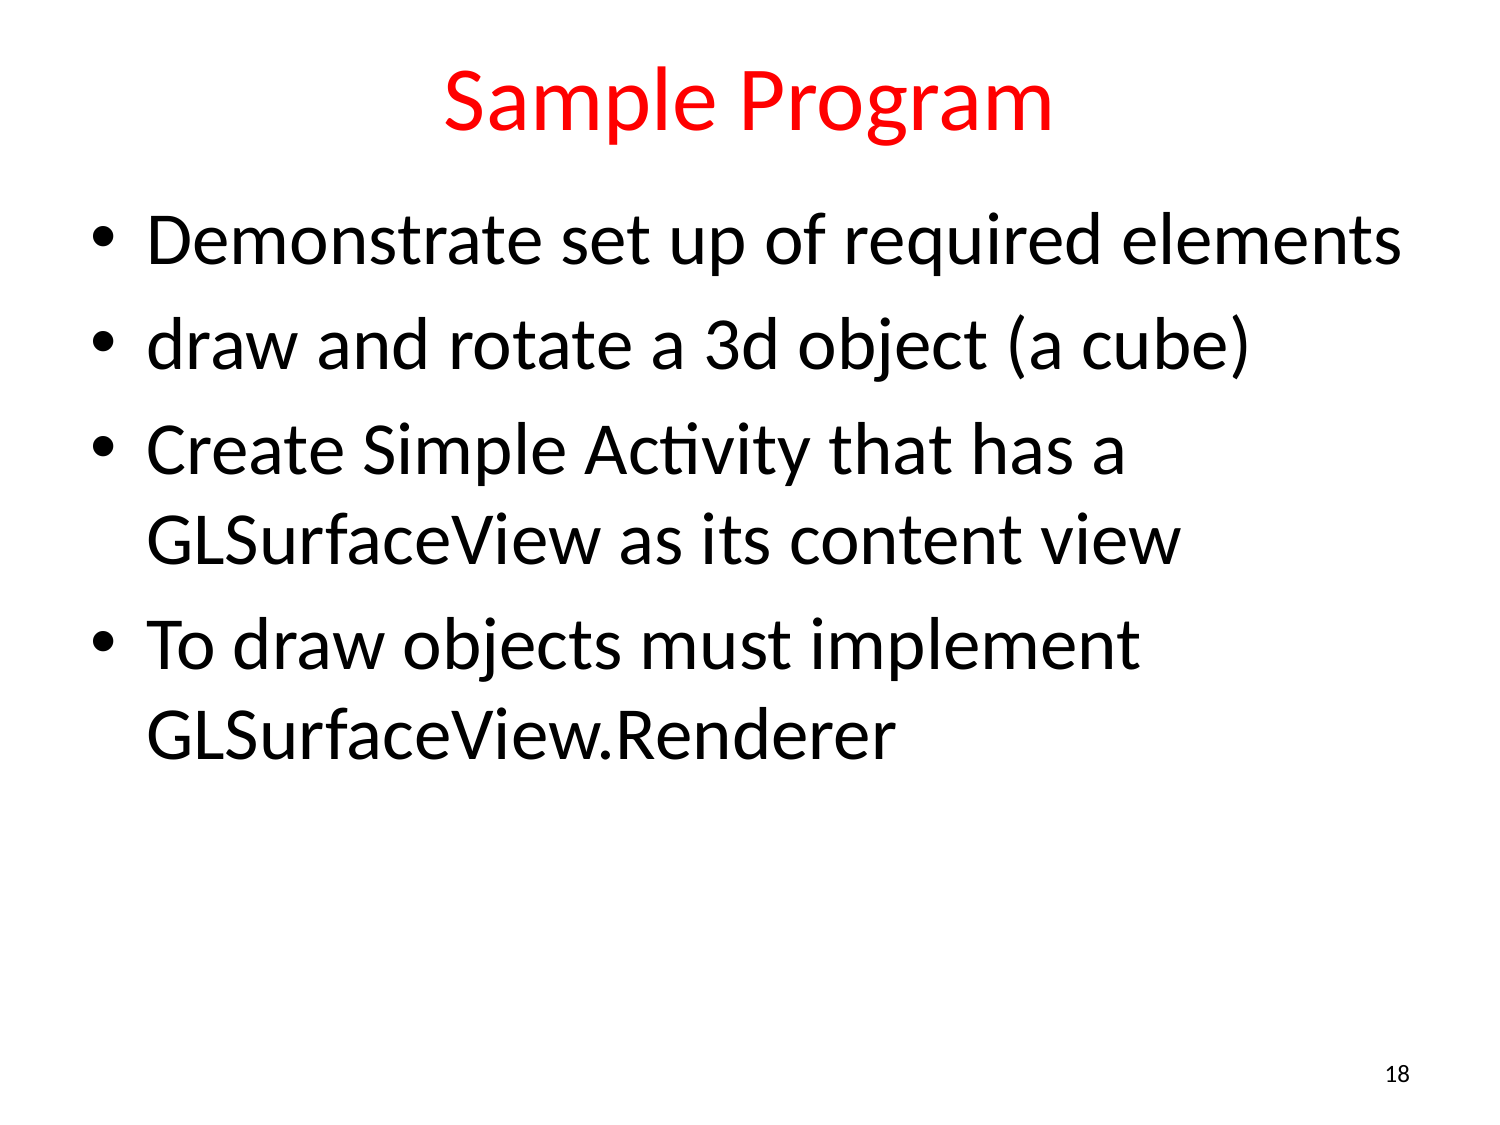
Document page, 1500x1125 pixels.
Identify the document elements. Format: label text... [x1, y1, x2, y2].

title Sample Program [75, 0, 1425, 182]
list Demonstrate set up of required elements draw and rotate a 3d object (a cube) Create Simple Activity that has a GLSurfaceView as its content view To draw objects must implement GLSurfaceView.Renderer [75, 182, 1425, 1038]
slide_number 18 [1074, 1042, 1425, 1103]
